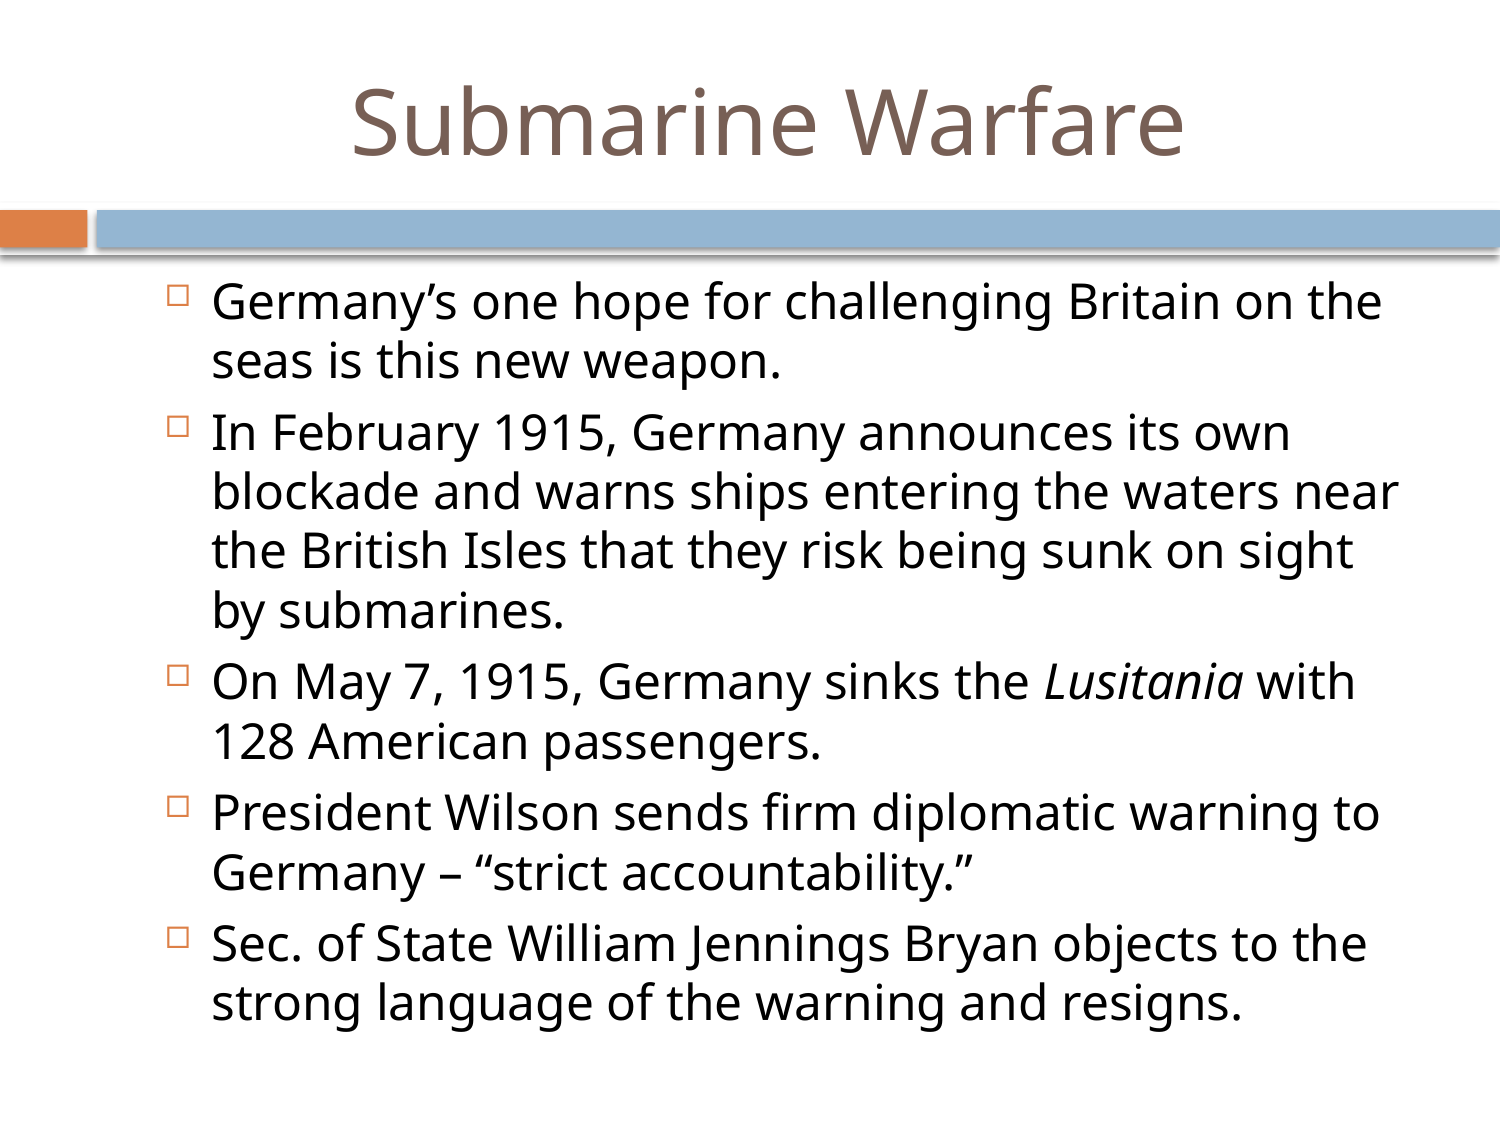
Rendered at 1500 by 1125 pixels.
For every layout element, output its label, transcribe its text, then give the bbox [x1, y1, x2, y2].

title Submarine Warfare [100, 37, 1438, 200]
list Germany’s one hope for challenging Britain on the seas is this new weapon. In February 1915, Germany announces its own blockade and warns ships entering the waters near the British Isles that they risk being sunk on sight by submarines. On May 7, 1915, Germany sinks the Lusitania with 128 American passengers. President Wilson sends firm diplomatic warning to Germany – “strict accountability.” Sec. of State William Jennings Bryan objects to the strong language of the warning and resigns. [150, 262, 1425, 1043]
